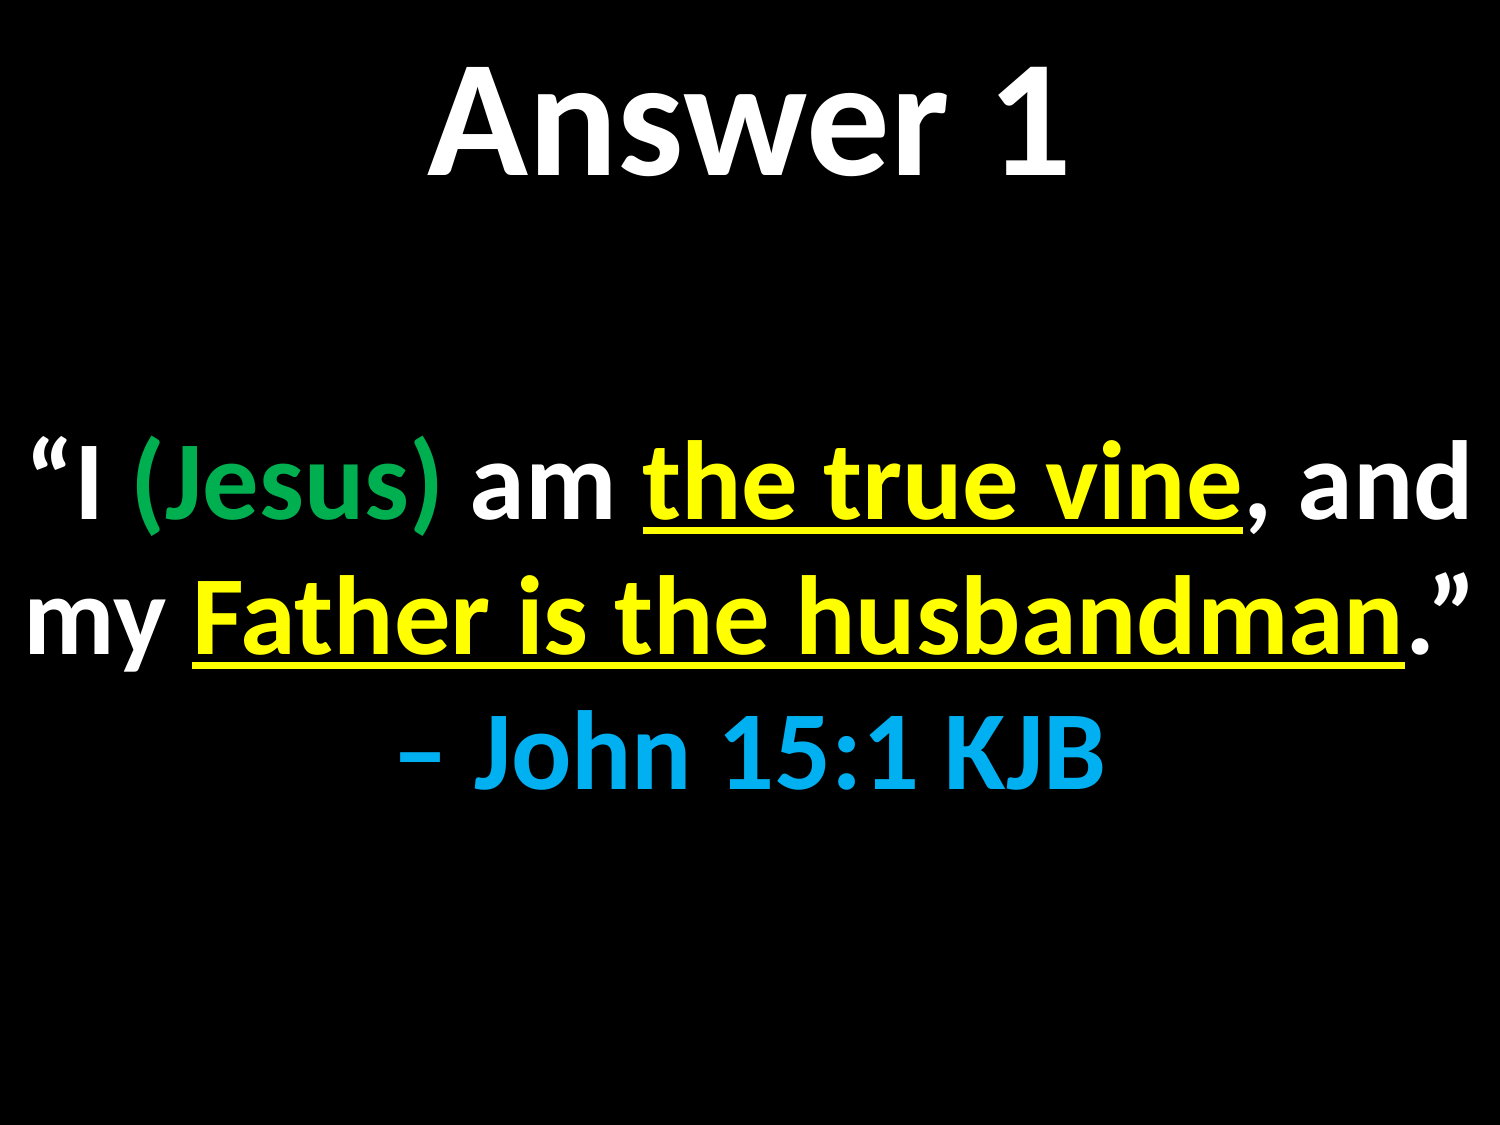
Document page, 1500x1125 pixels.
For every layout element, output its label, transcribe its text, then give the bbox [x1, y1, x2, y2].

text_box “I (Jesus) am the true vine, and my Father is the husbandman.” – John 15:1 KJB [0, 399, 1500, 820]
text_box Answer 1 [0, 1, 1500, 216]
